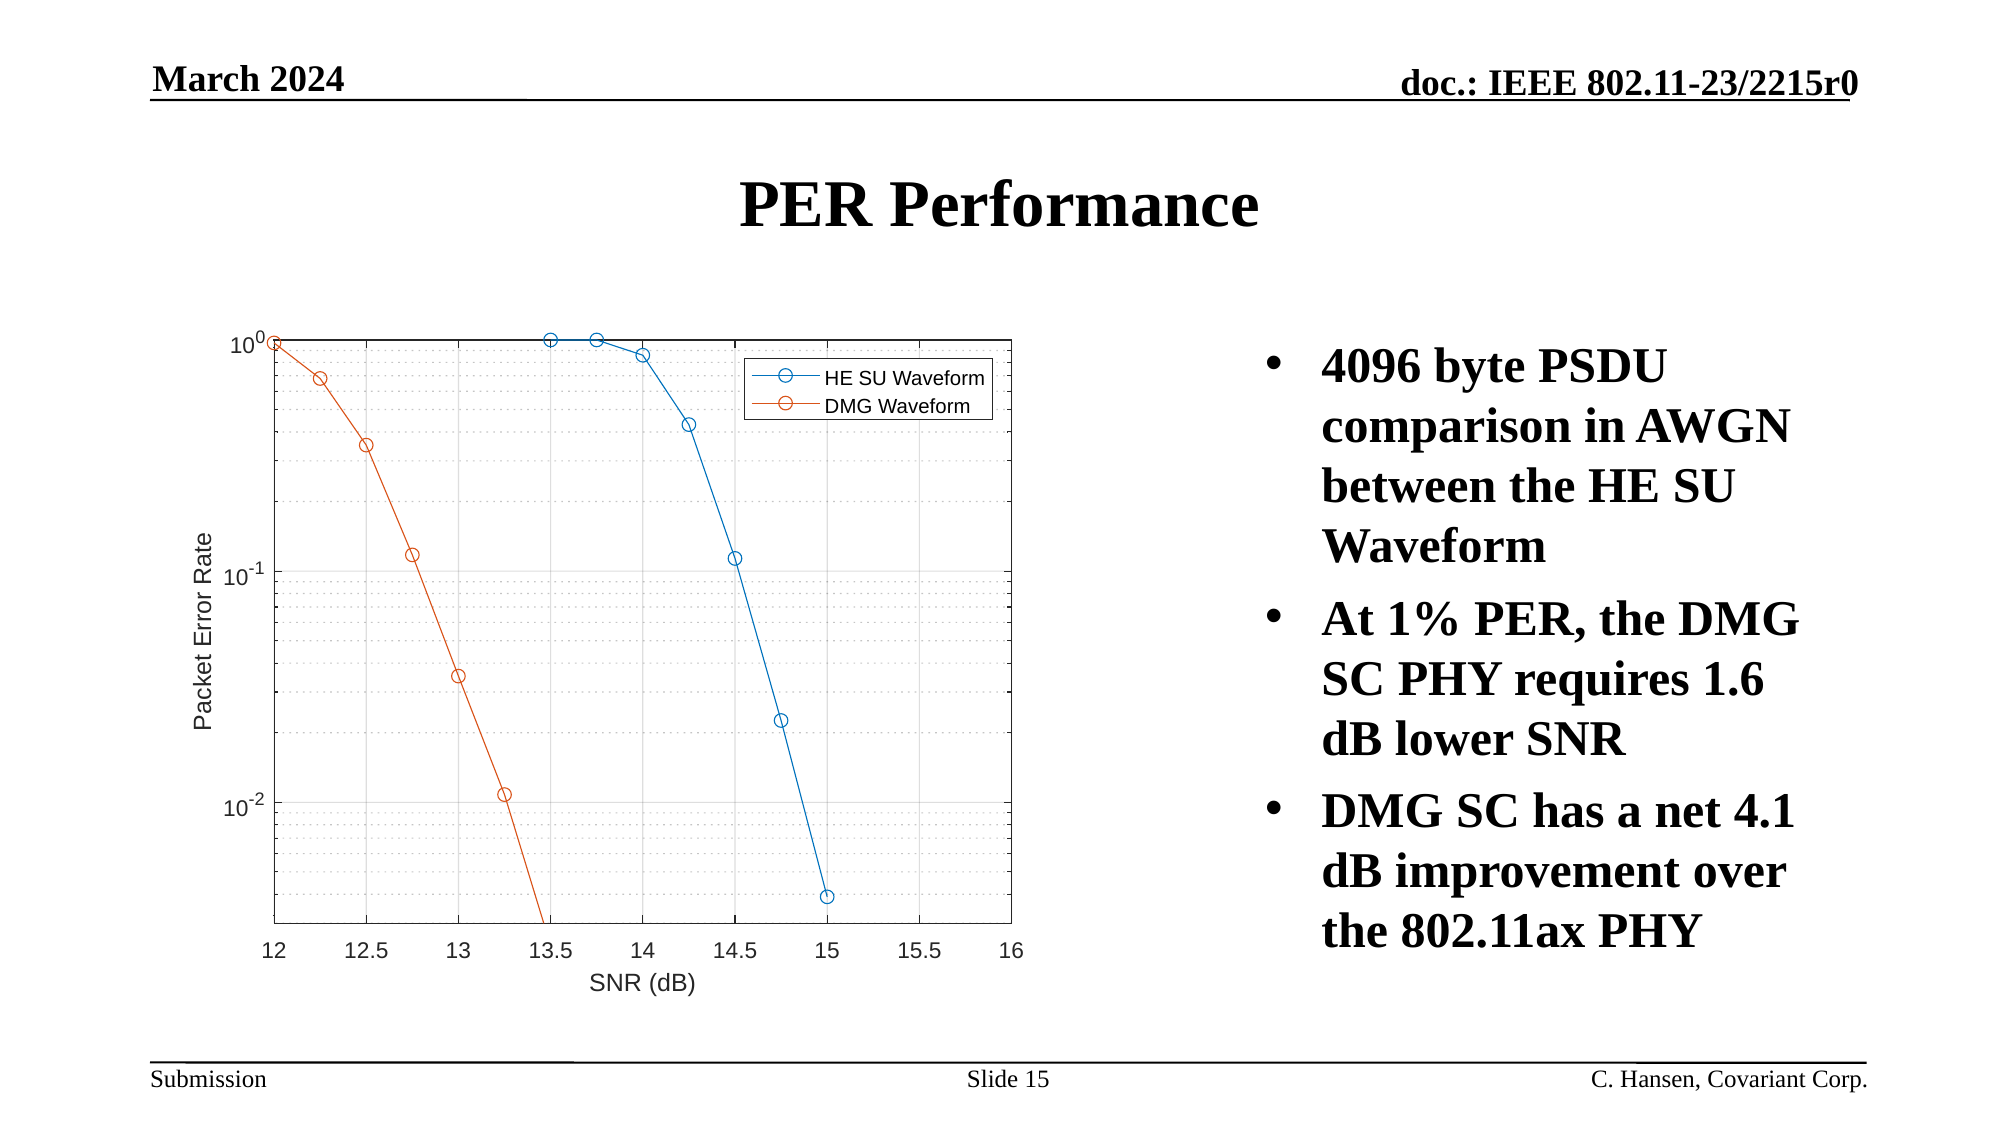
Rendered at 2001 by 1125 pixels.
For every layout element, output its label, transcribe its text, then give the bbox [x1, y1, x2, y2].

list 4096 byte PSDU comparison in AWGN between the HE SU Waveform At 1% PER, the DMG SC PHY requires 1.6 dB lower SNR DMG SC has a net 4.1 dB improvement over the 802.11ax PHY [1249, 324, 1850, 1000]
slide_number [152, 54, 563, 100]
title PER Performance [149, 112, 1850, 288]
footer C. Hansen, Covariant Corp. [1171, 1061, 1869, 1093]
picture [149, 286, 1101, 1000]
slide_number Slide 15 [950, 1061, 1067, 1123]
